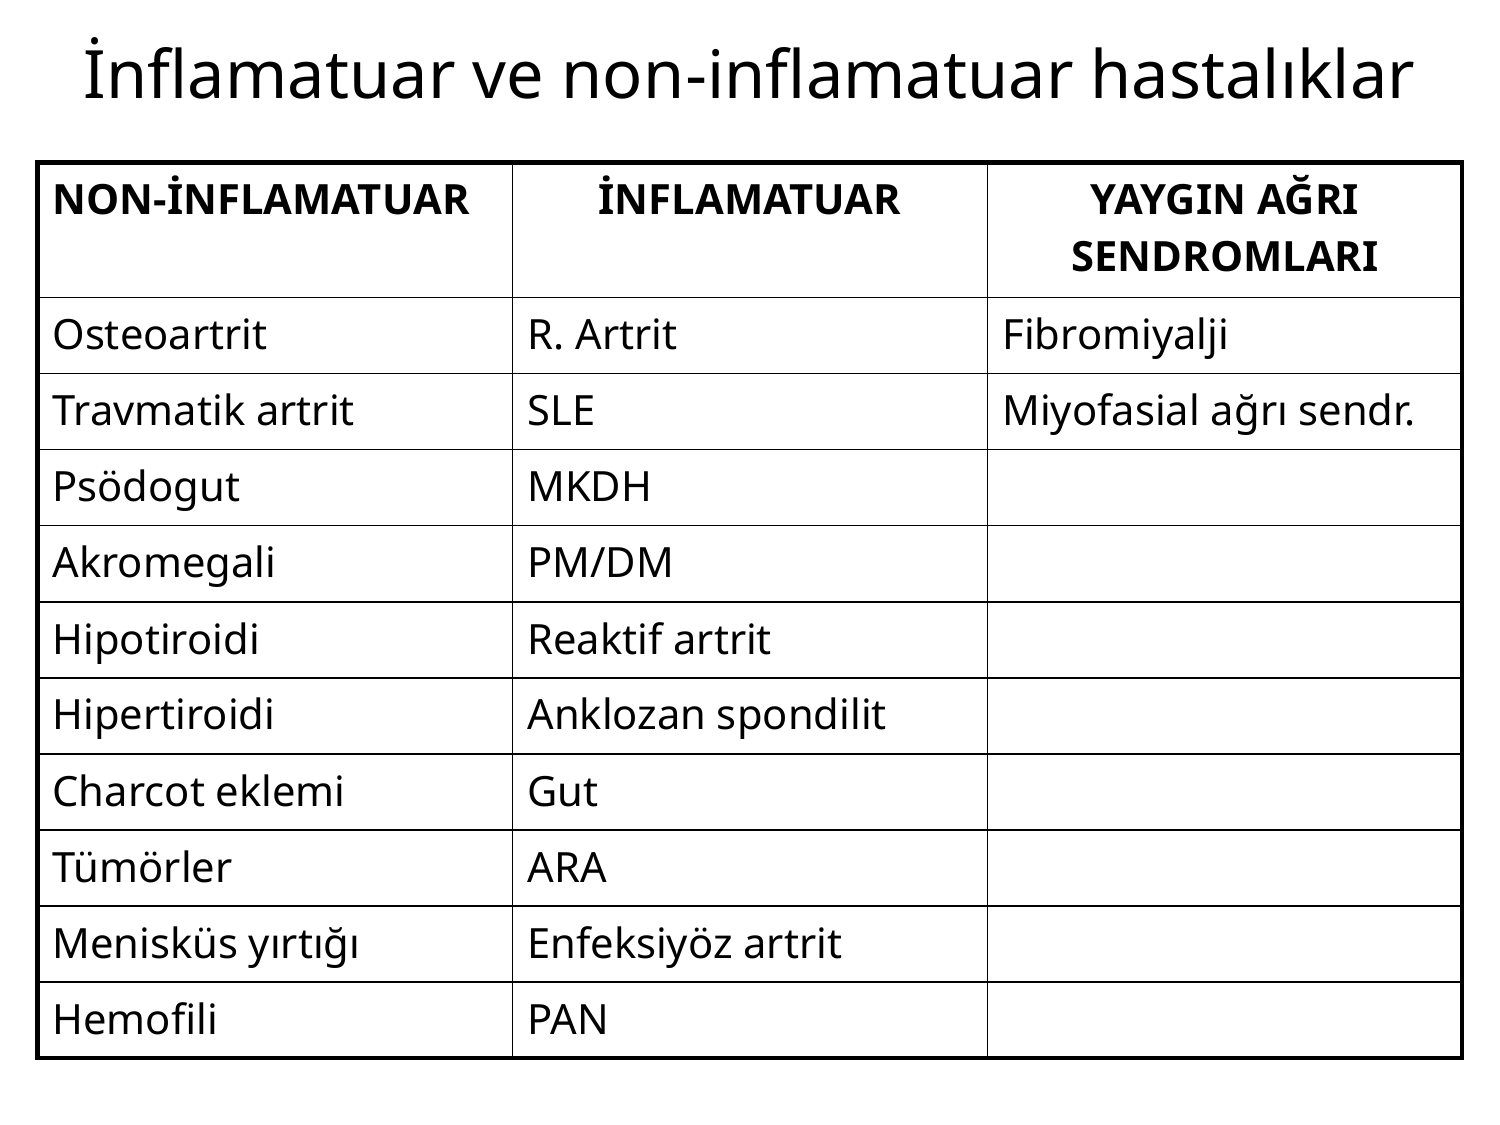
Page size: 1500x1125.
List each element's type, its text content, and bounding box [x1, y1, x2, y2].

table_cell Hemofili [40, 983, 512, 1056]
table_header NON-İNFLAMATUAR [40, 165, 512, 297]
table_cell Akromegali [40, 526, 512, 601]
table_cell [988, 983, 1460, 1056]
table_cell [988, 831, 1460, 905]
table_cell PM/DM [513, 526, 987, 601]
table_cell Reaktif artrit [513, 603, 987, 677]
table_cell Travmatik artrit [40, 374, 512, 449]
table_cell [988, 907, 1460, 981]
table_cell Tümörler [40, 831, 512, 905]
table_cell Enfeksiyöz artrit [513, 907, 987, 981]
table_cell Osteoartrit [40, 298, 512, 373]
table_cell [988, 603, 1460, 677]
table_cell Psödogut [40, 450, 512, 525]
table_cell PAN [513, 983, 987, 1056]
table_cell Miyofasial ağrı sendr. [988, 374, 1460, 449]
table_cell MKDH [513, 450, 987, 525]
table_cell [988, 679, 1460, 753]
table_cell Charcot eklemi [40, 755, 512, 829]
table_cell [988, 450, 1460, 525]
table_cell Hipotiroidi [40, 603, 512, 677]
table_cell ARA [513, 831, 987, 905]
table_cell R. Artrit [513, 298, 987, 373]
table_header YAYGIN AĞRI SENDROMLARI [988, 165, 1460, 297]
table_cell Hipertiroidi [40, 679, 512, 753]
table_cell [988, 755, 1460, 829]
table_header İNFLAMATUAR [513, 165, 987, 297]
table_cell [988, 526, 1460, 601]
title İnflamatuar ve non-inflamatuar hastalıklar [40, 30, 1460, 132]
table_cell Fibromiyalji [988, 298, 1460, 373]
table_cell SLE [513, 374, 987, 449]
table_cell Gut [513, 755, 987, 829]
table_cell Menisküs yırtığı [40, 907, 512, 981]
table_cell Anklozan spondilit [513, 679, 987, 753]
